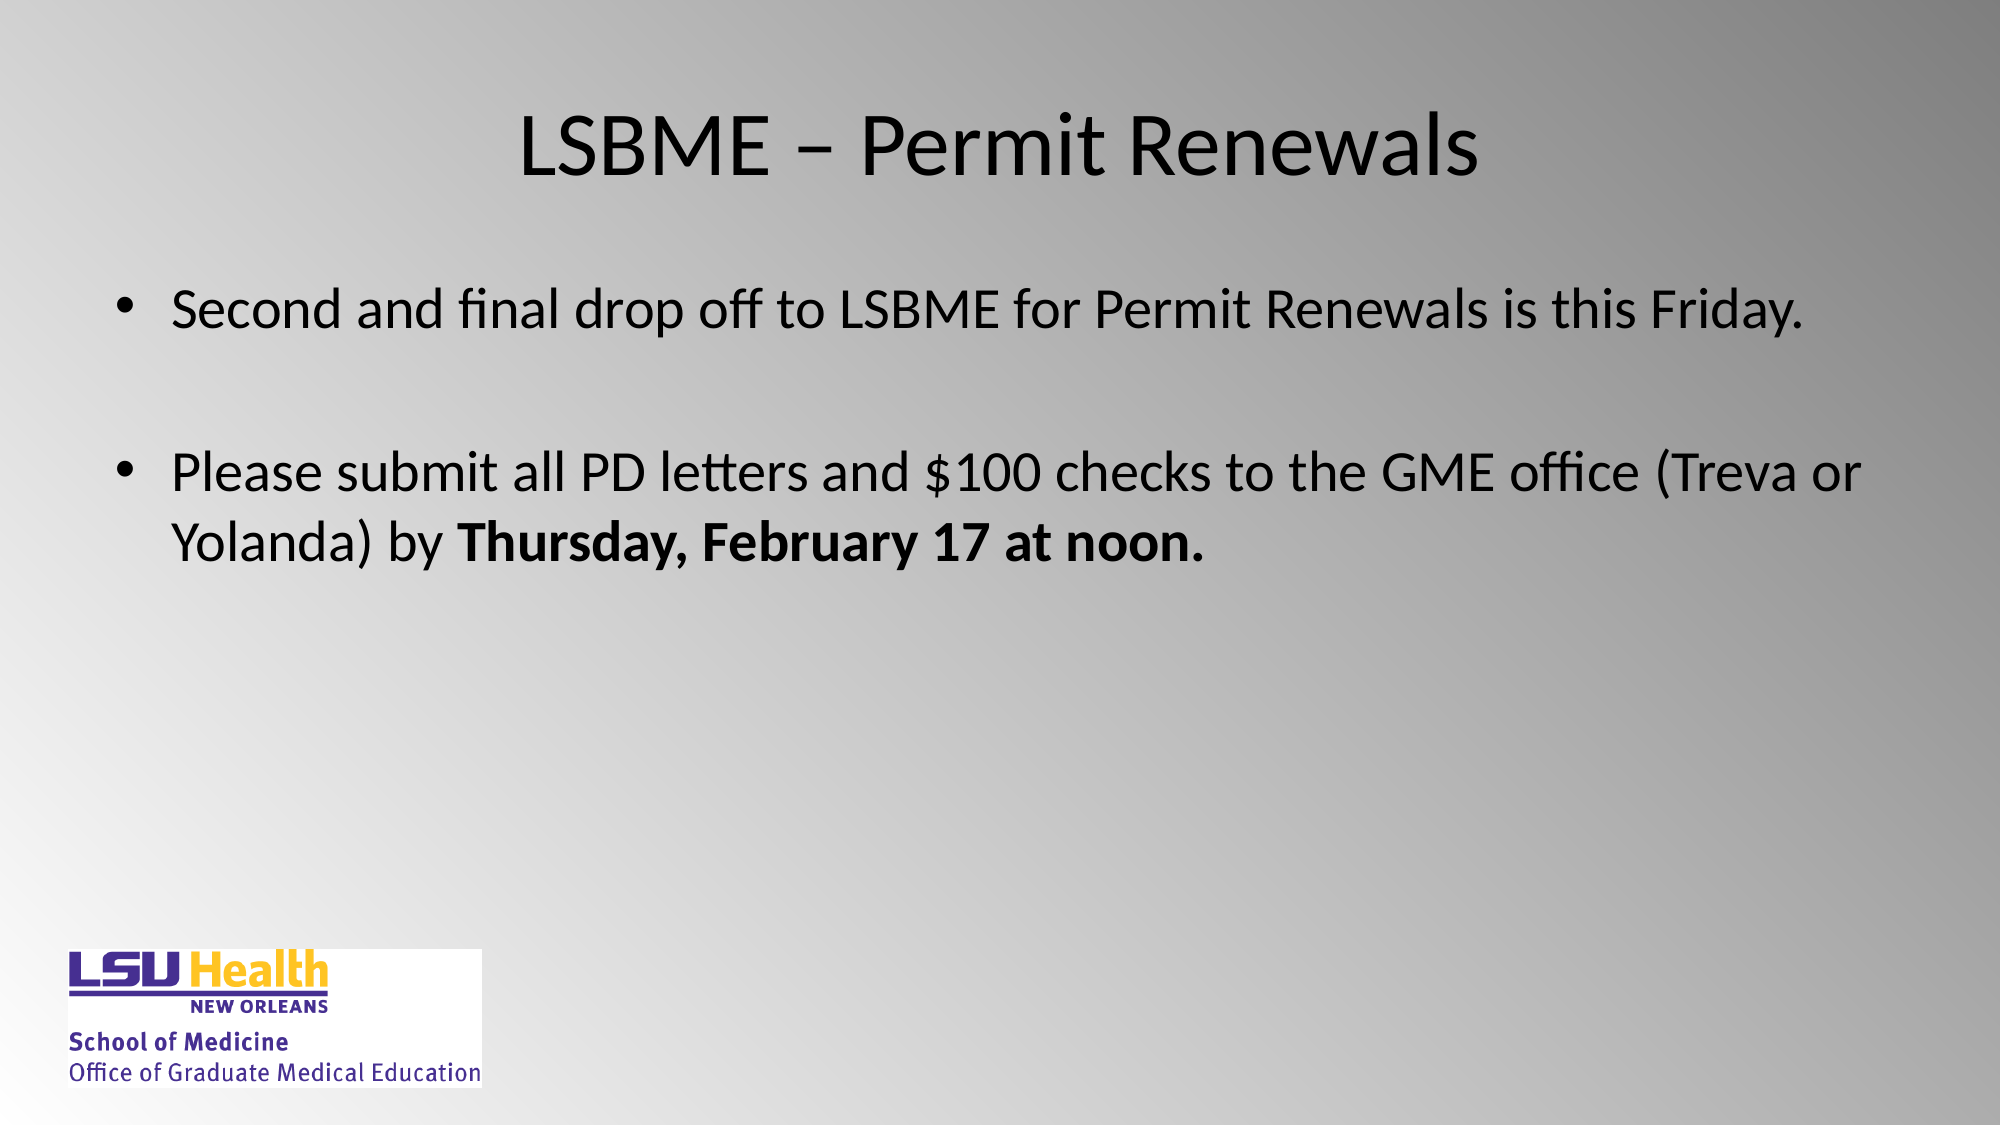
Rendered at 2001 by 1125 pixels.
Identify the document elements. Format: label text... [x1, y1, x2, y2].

picture [68, 949, 482, 1088]
title LSBME – Permit Renewals [99, 45, 1900, 233]
list Second and final drop off to LSBME for Permit Renewals is this Friday. Please submit all PD letters and $100 checks to the GME office (Treva or Yolanda) by Thursday, February 17 at noon. [99, 262, 1916, 1005]
